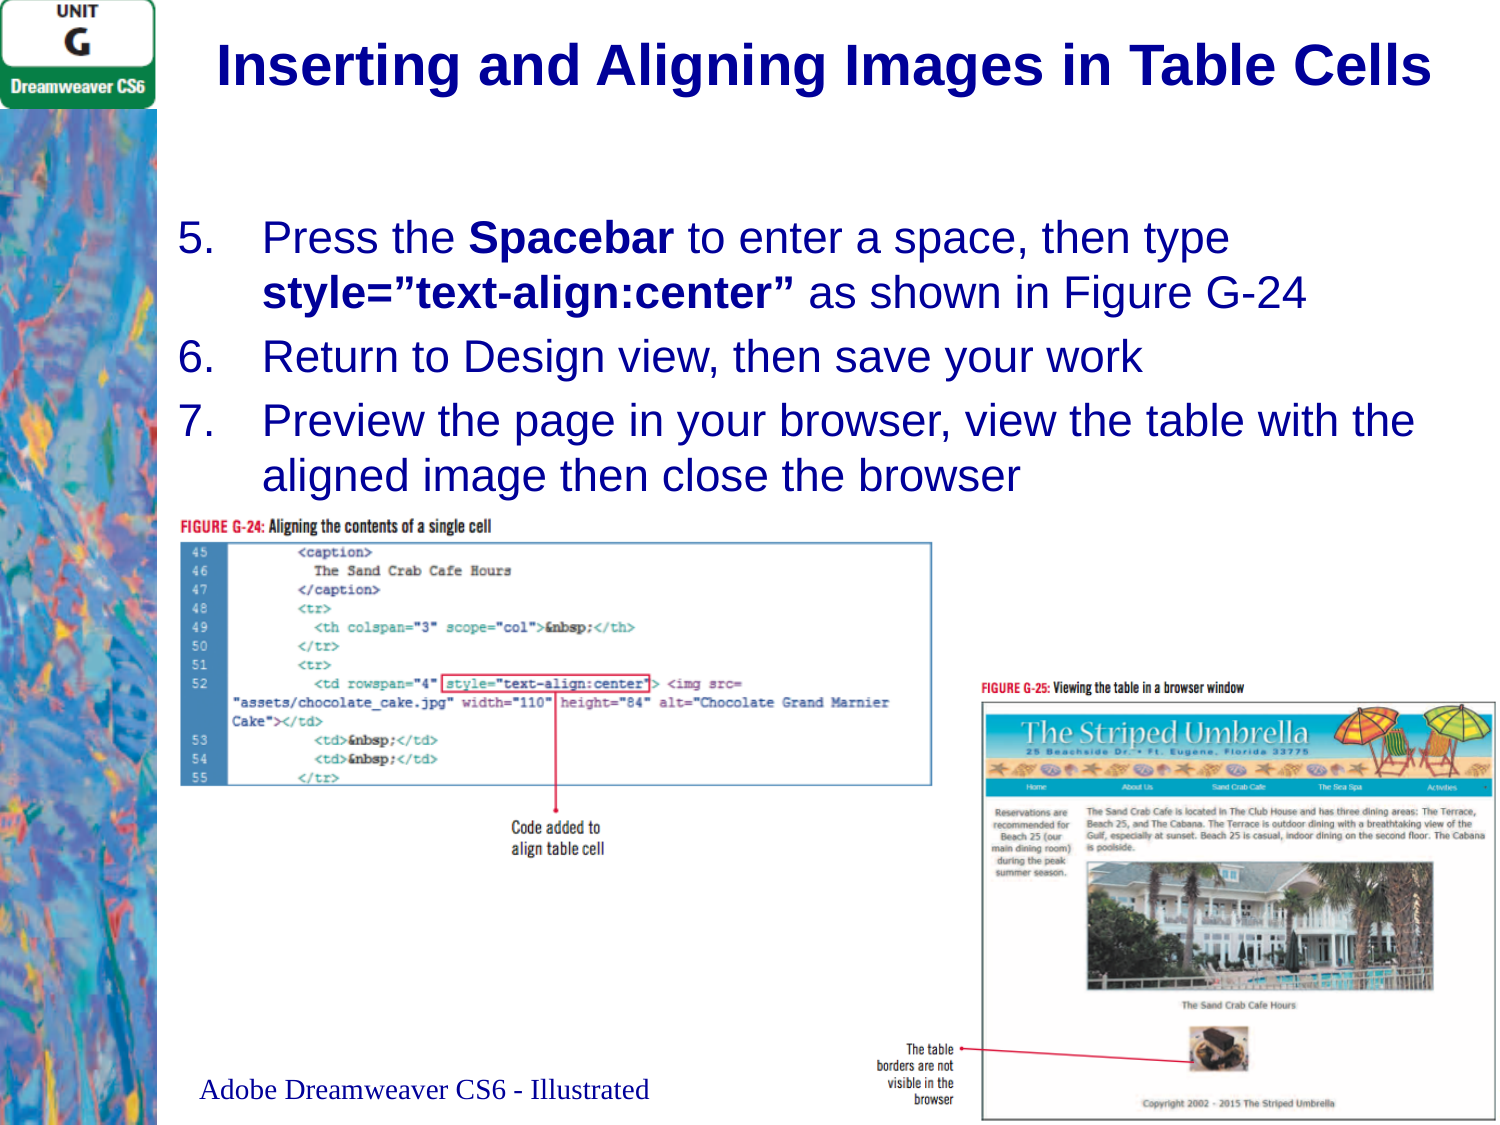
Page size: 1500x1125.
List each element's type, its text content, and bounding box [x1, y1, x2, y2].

list Press the Spacebar to enter a space, then type style=”text-align:center” as shown in Figure G-24 Return to Design view, then save your work Preview the page in your browser, view the table with the aligned image then close the browser [162, 199, 1476, 501]
title Inserting and Aligning Images in Table Cells [148, 0, 1500, 125]
footer Adobe Dreamweaver CS6 - Illustrated [183, 1062, 854, 1125]
picture [0, 0, 157, 1125]
picture [174, 512, 1500, 1125]
